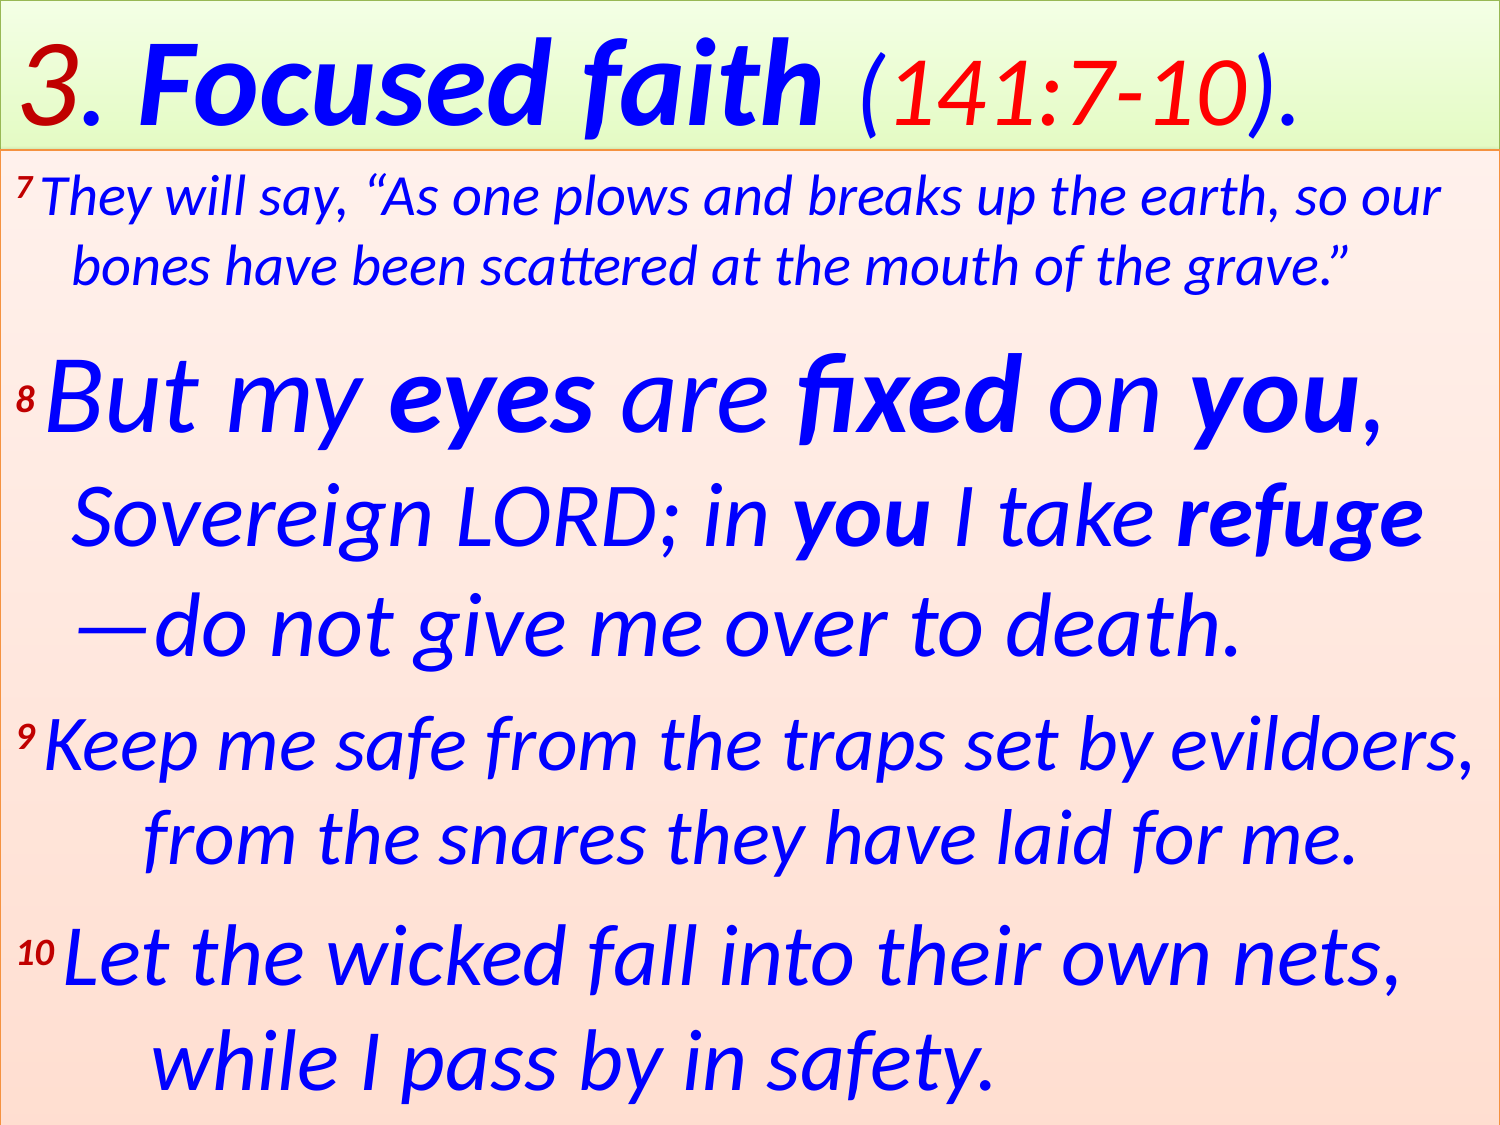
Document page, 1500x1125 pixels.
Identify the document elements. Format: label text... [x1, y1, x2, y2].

title 3. Focused faith (141:7-10). [0, 0, 1500, 149]
list 7 They will say, “As one plows and breaks up the earth, so our bones have been scattered at the mouth of the grave.” 8 But my eyes are fixed on you, Sovereign Lord; in you I take refuge—do not give me over to death. 9 Keep me safe from the traps set by evildoers, from the snares they have laid for me. 10 Let the wicked fall into their own nets, while I pass by in safety. [0, 149, 1500, 1125]
